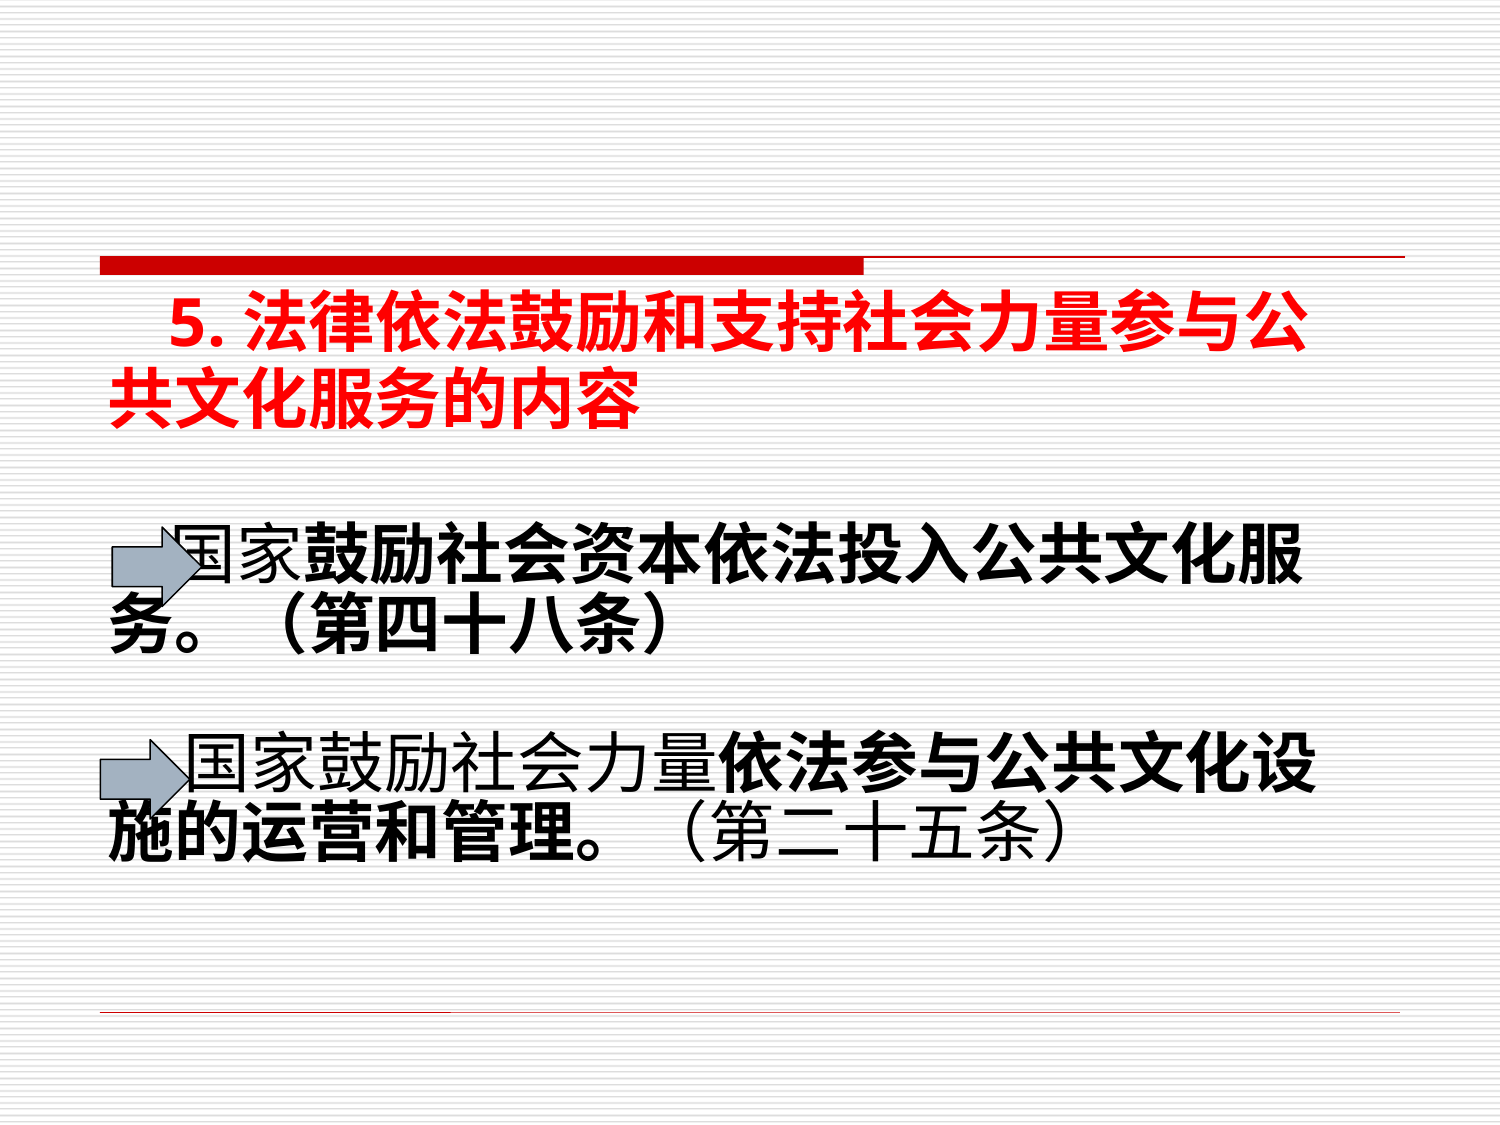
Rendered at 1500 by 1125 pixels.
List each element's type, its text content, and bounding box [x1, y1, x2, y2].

text_box [100, 739, 190, 820]
text_box [112, 527, 202, 607]
picture [0, 0, 1500, 1125]
list 5.法律依法鼓励和支持社会力量参与公 共文化服务的内容 国家鼓励社会资本依法投入公共文化服 务。（第四十八条） 国家鼓励社会力量依法参与公共文化设 施的运营和管理。（第二十五条） [92, 287, 1406, 988]
